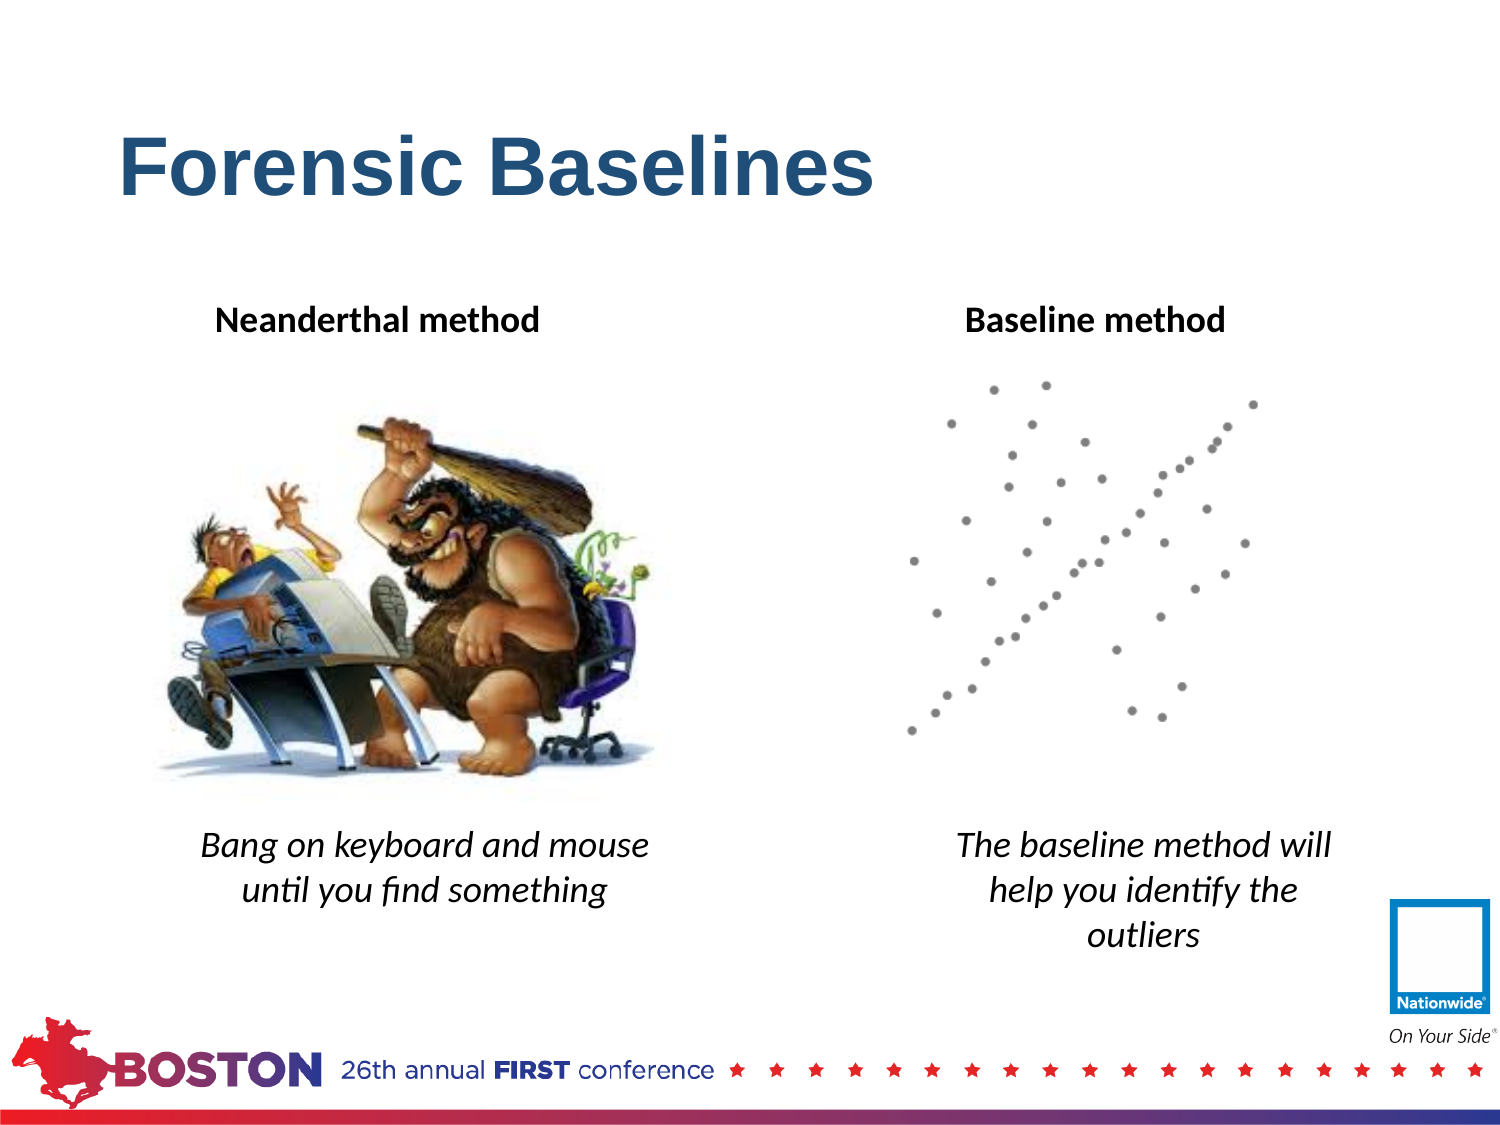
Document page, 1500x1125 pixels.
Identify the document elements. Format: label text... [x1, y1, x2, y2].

text_box Bang on keyboard and mouse until you find something [162, 812, 688, 918]
text_box The baseline method will help you identify the outliers [924, 812, 1363, 1008]
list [887, 362, 1286, 761]
title Forensic Baselines [103, 59, 1397, 278]
picture [0, 0, 1500, 1125]
text_box Neanderthal method [200, 287, 600, 348]
text_box Baseline method [950, 287, 1300, 348]
